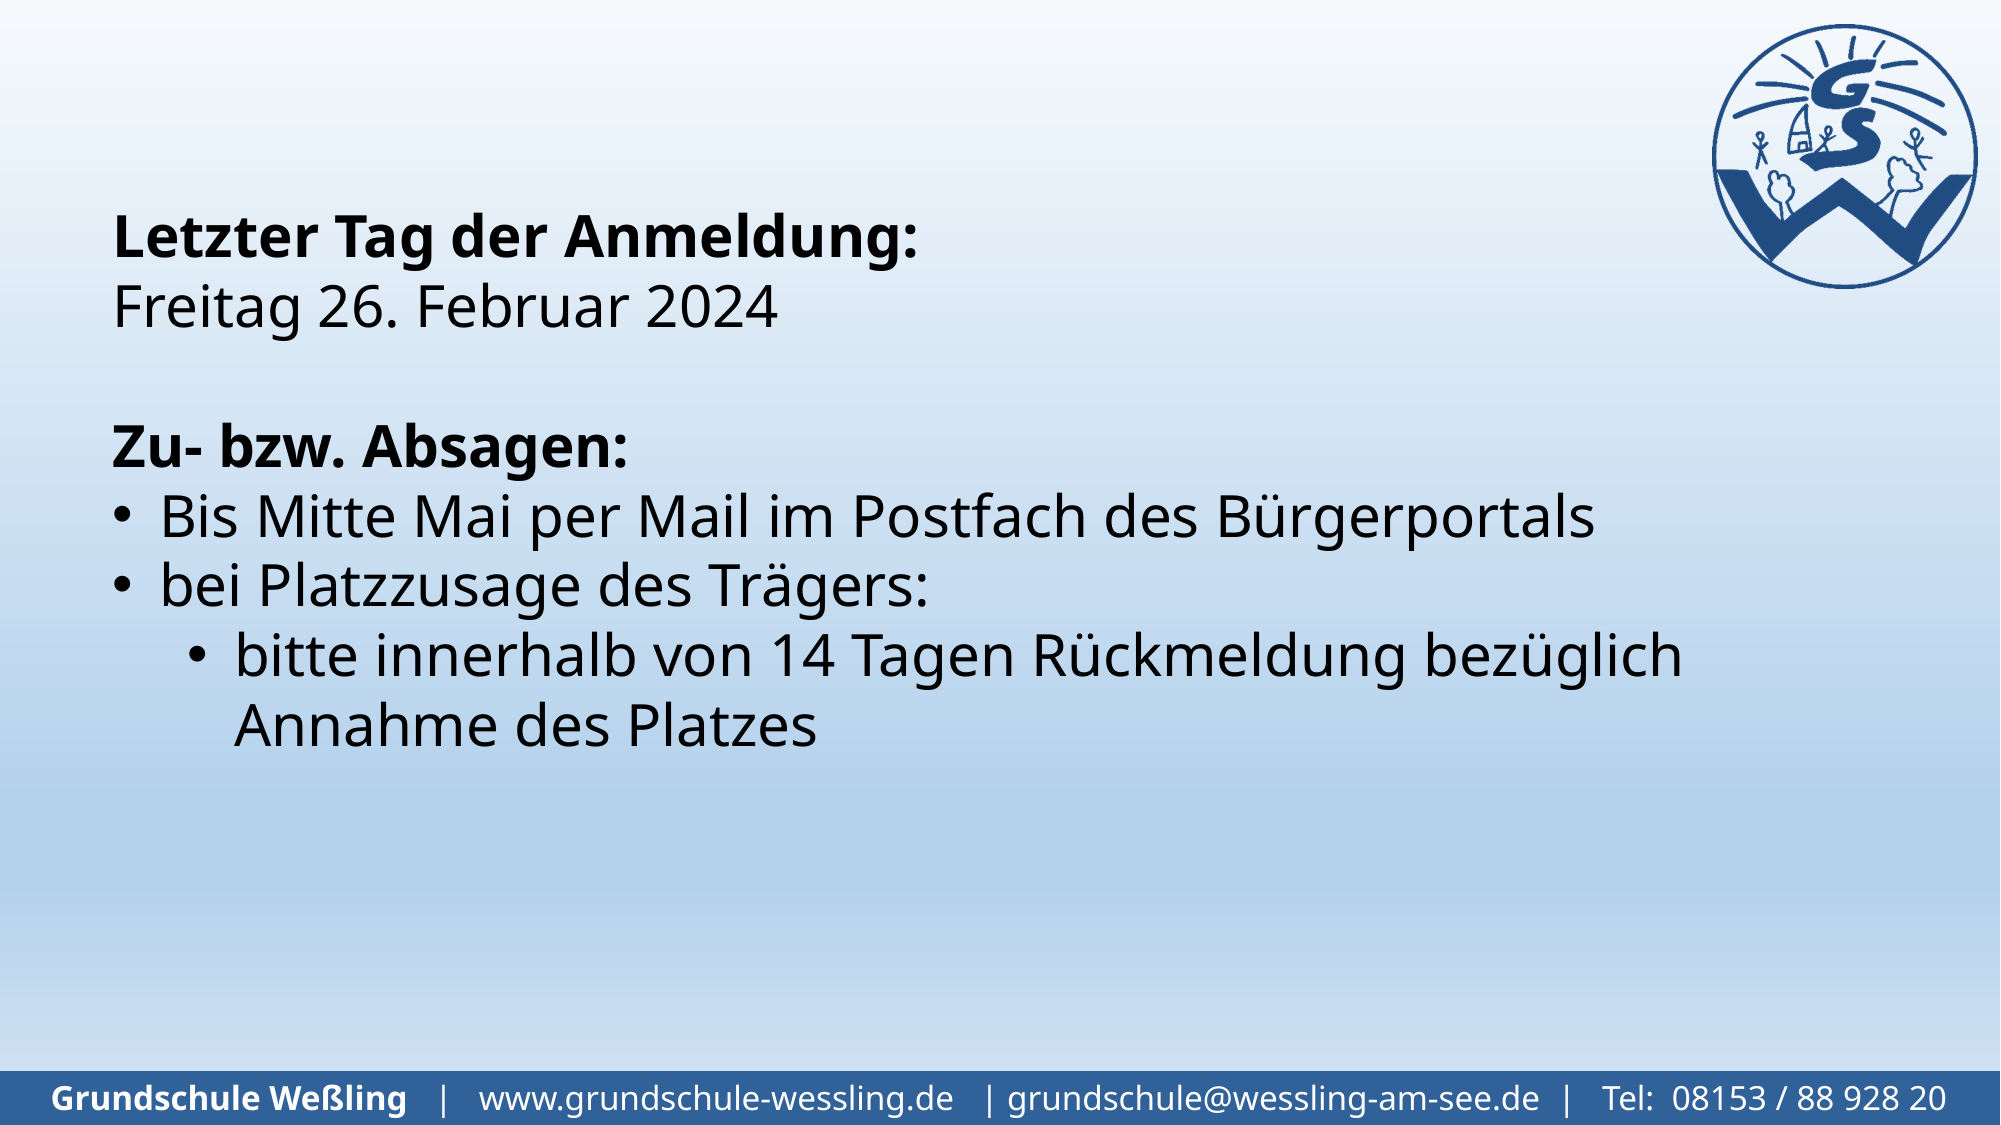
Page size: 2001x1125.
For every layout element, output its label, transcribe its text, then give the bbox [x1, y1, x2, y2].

text_box Letzter Tag der Anmeldung: Freitag 26. Februar 2024 Zu- bzw. Absagen: Bis Mitte Mai per Mail im Postfach des Bürgerportals bei Platzzusage des Trägers: bitte innerhalb von 14 Tagen Rückmeldung bezüglich Annahme des Platzes [97, 191, 1862, 811]
picture [0, 0, 2000, 1125]
